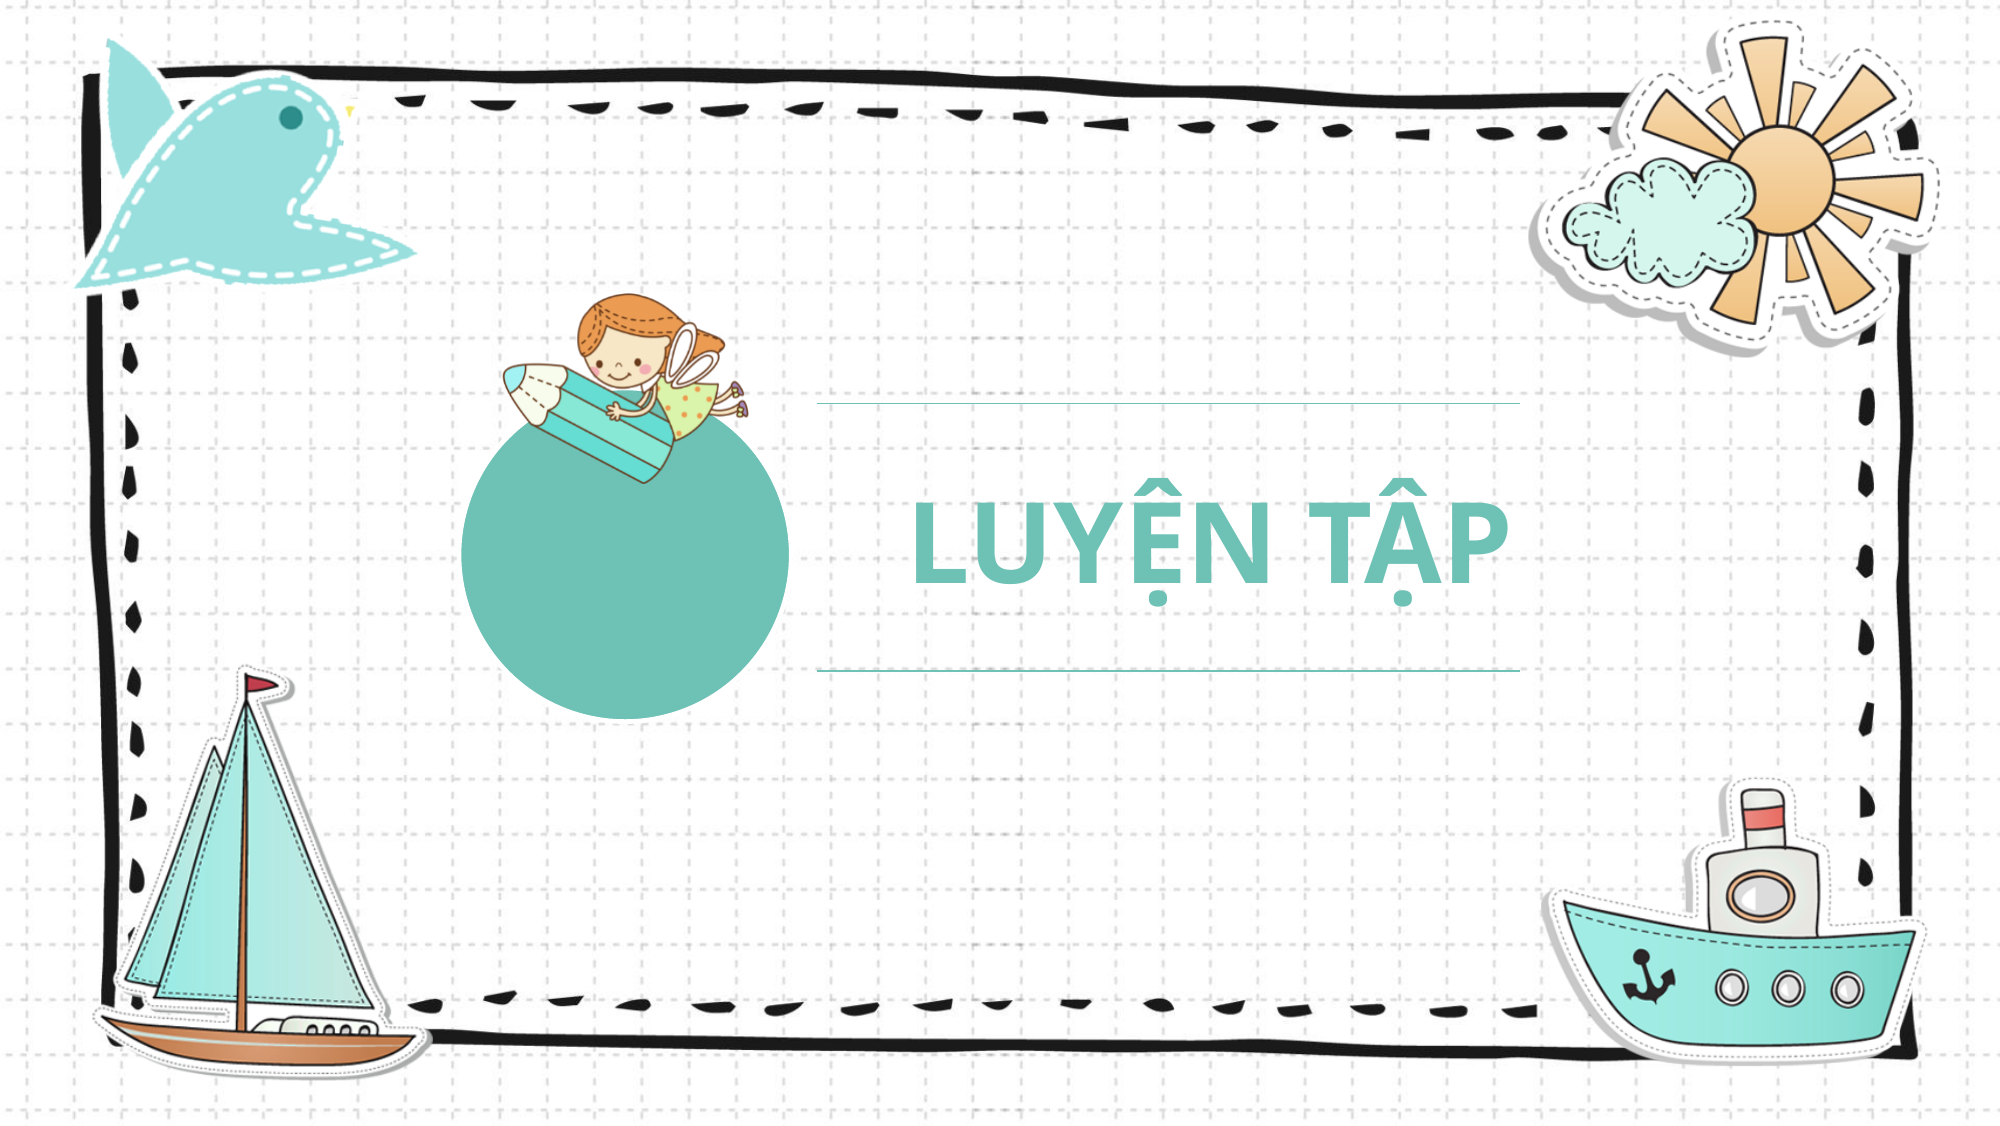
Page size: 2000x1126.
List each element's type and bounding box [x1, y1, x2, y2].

text_box [816, 403, 1521, 672]
picture [0, 0, 2000, 1126]
